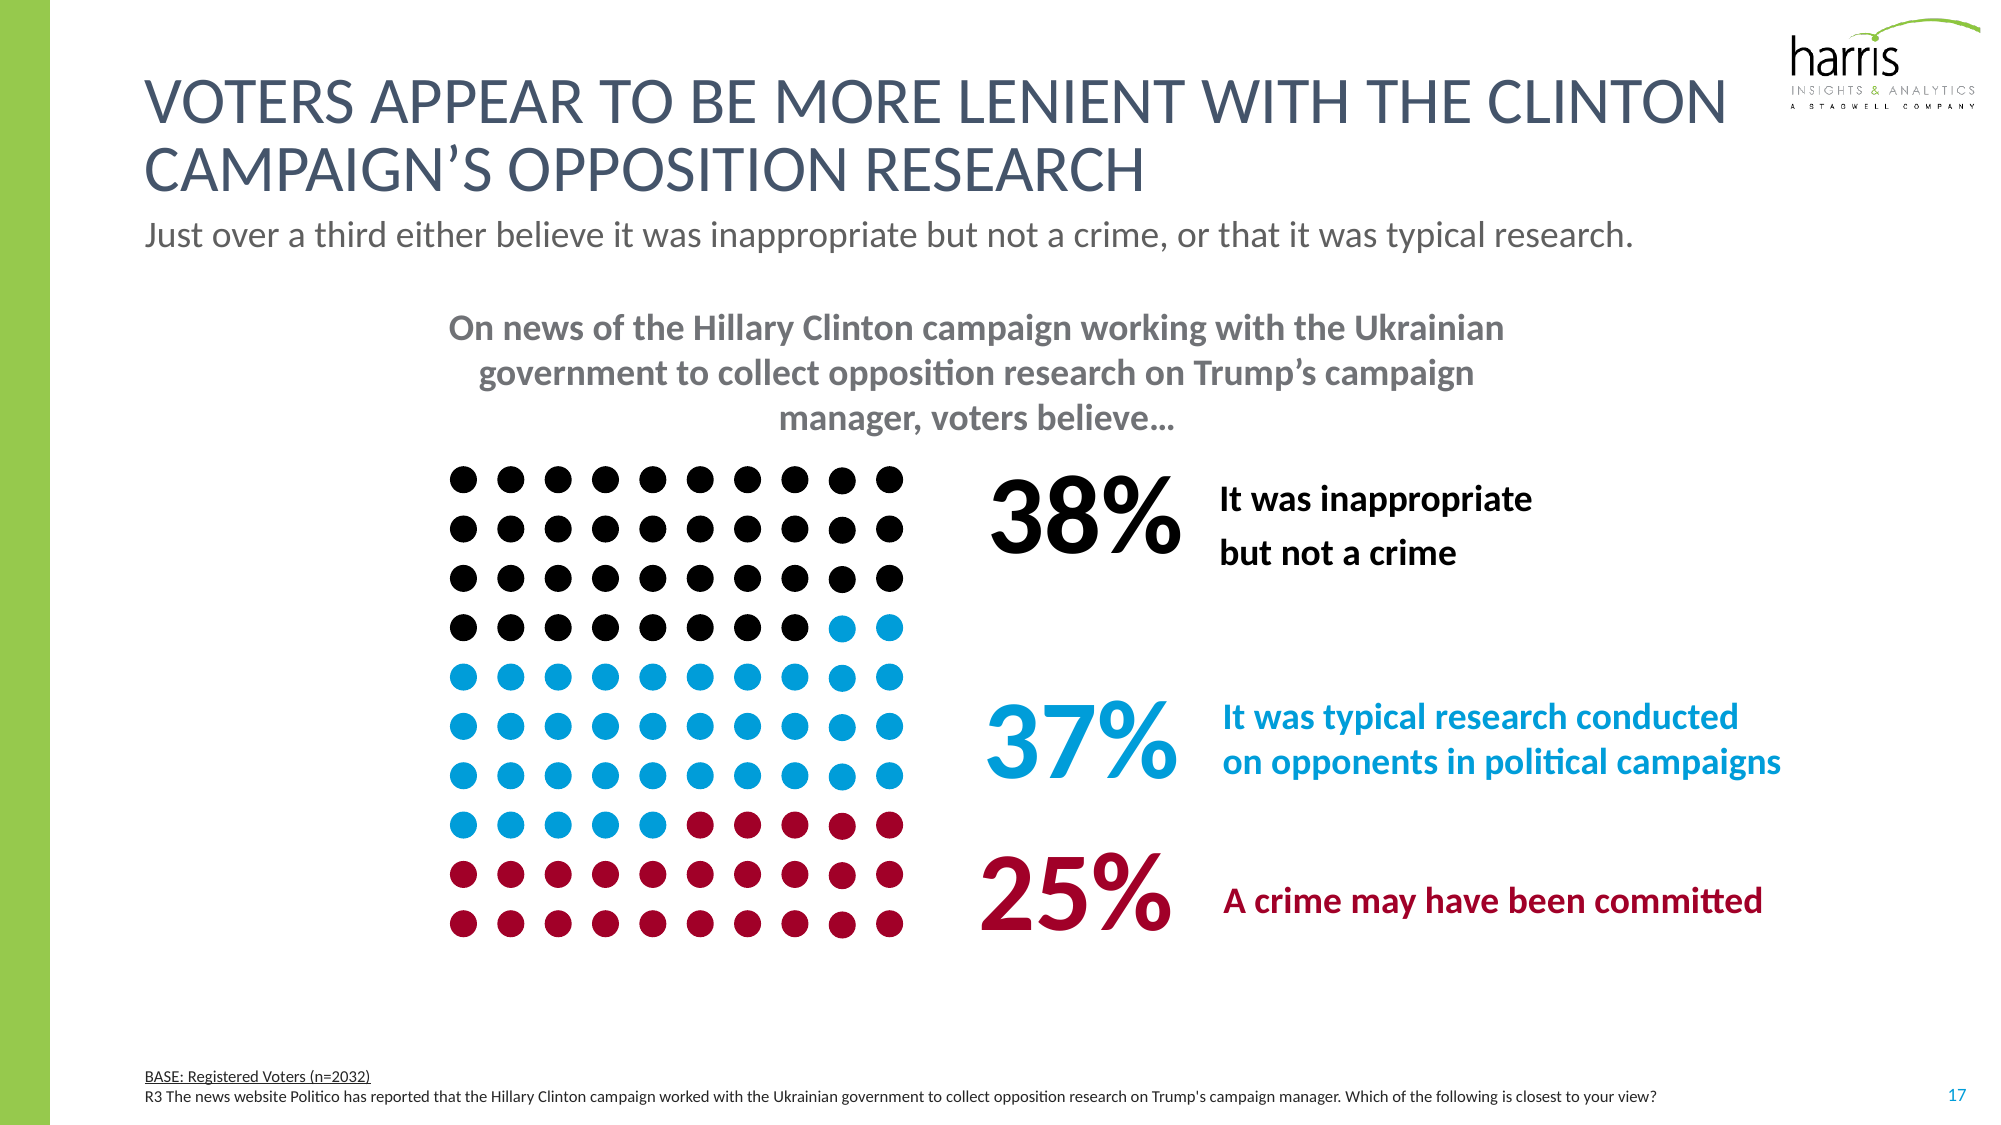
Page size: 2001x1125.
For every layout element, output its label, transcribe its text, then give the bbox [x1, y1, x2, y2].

list BASE: Registered Voters (n=2032) R3 The news website Politico has reported that the Hillary Clinton campaign worked with the Ukrainian government to collect opposition research on Trump's campaign manager. Which of the following is closest to your view? [129, 1045, 1916, 1106]
picture [1787, 14, 1983, 113]
title Voters appear to be more lenient with the Clinton campaign’s opposition research [129, 111, 1917, 205]
text_box A crime may have been committed [1208, 868, 1780, 929]
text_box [449, 465, 904, 939]
list Just over a third either believe it was inappropriate but not a crime, or that it was typical research. [129, 210, 1915, 262]
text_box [968, 433, 1801, 856]
text_box On news of the Hillary Clinton campaign working with the Ukrainian government to collect opposition research on Trump’s campaign manager, voters believe… [426, 295, 1529, 446]
text_box 25% [963, 810, 1252, 1005]
